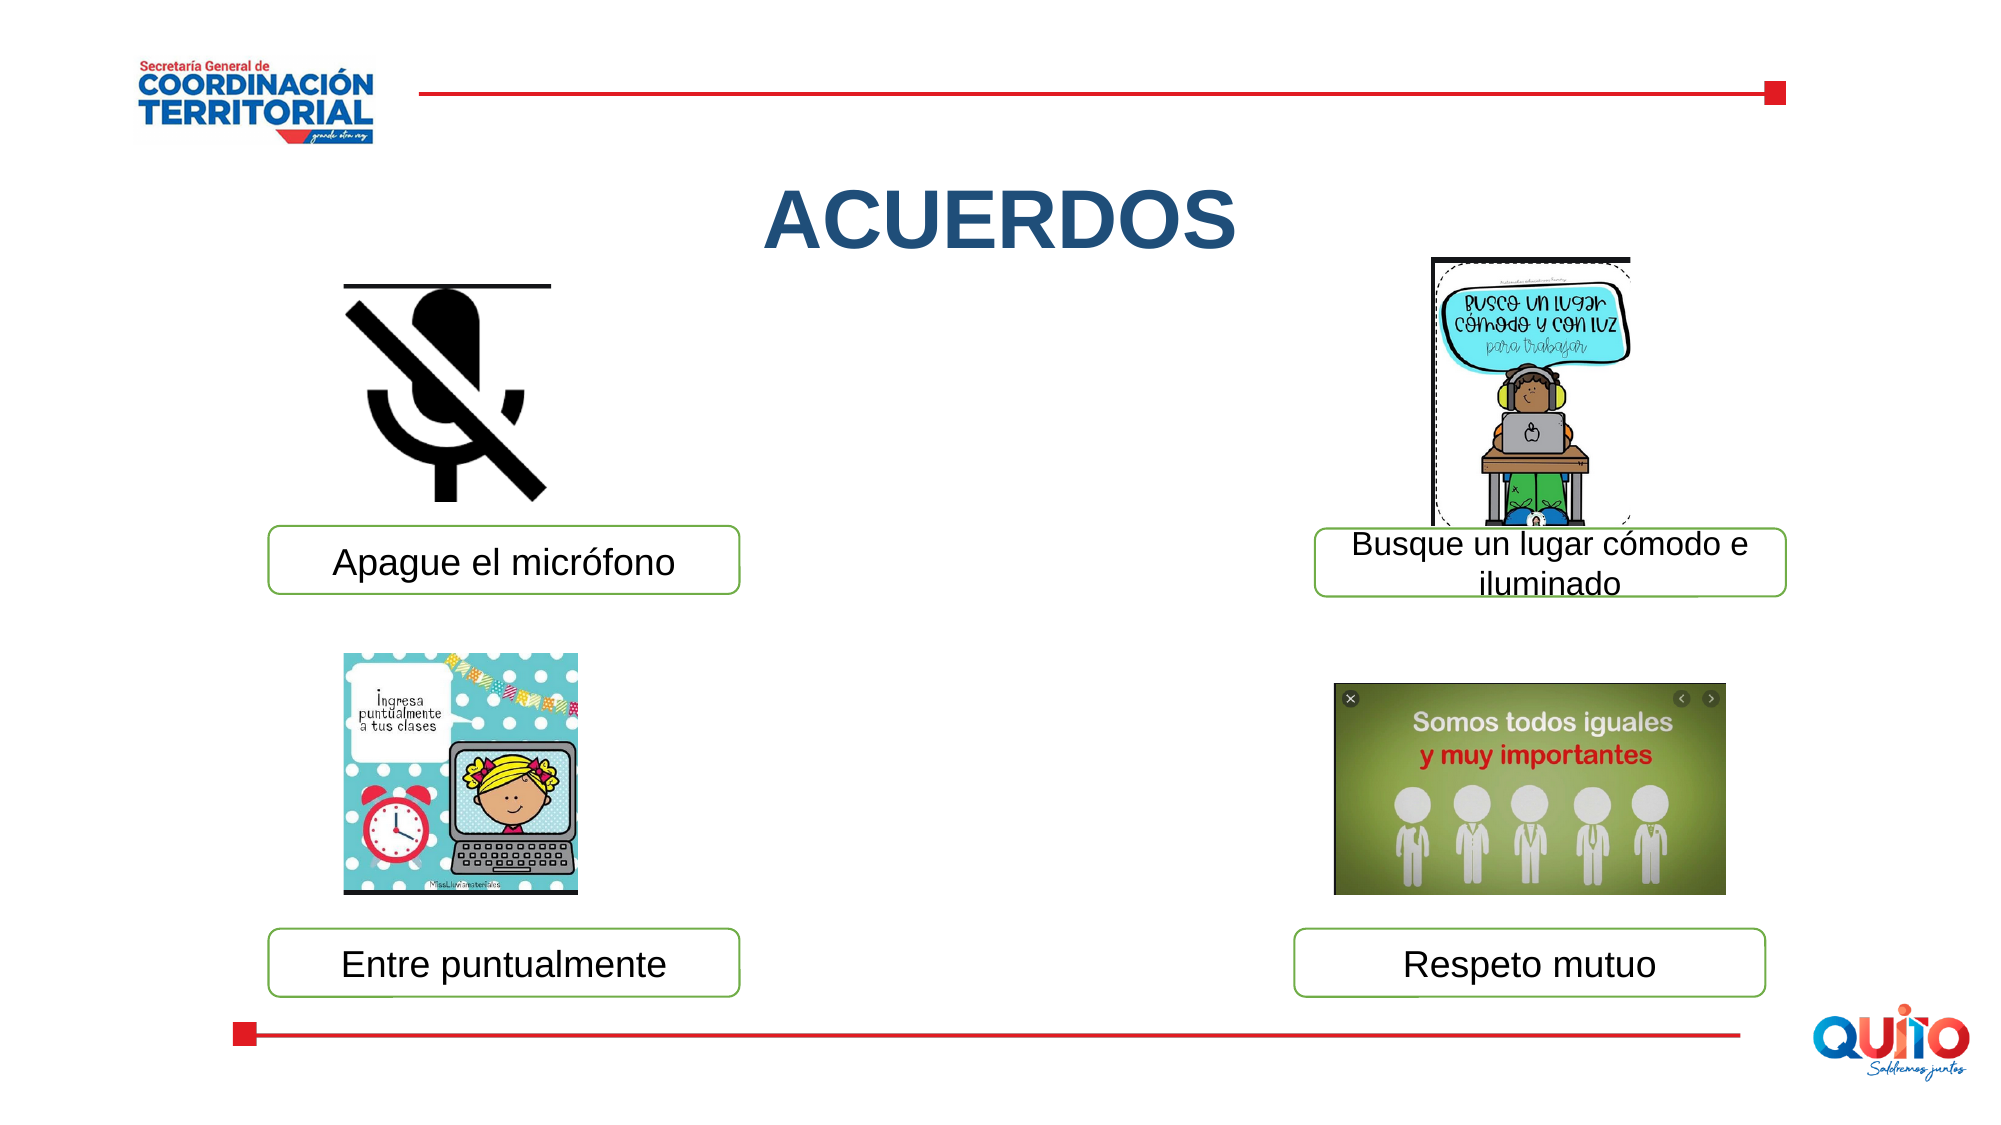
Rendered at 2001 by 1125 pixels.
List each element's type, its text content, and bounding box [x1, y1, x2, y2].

title ACUERDOS [137, 153, 1863, 278]
picture [133, 55, 376, 145]
picture [1431, 257, 1631, 526]
picture [343, 284, 552, 502]
picture [1785, 985, 2000, 1098]
text_box Entre puntualmente [267, 927, 741, 998]
picture [343, 653, 579, 895]
picture [232, 1021, 1741, 1089]
text_box Apague el micrófono [267, 524, 741, 595]
picture [418, 81, 1786, 145]
picture [1333, 683, 1726, 895]
text_box Busque un lugar cómodo e iluminado [1313, 527, 1787, 598]
text_box Respeto mutuo [1293, 927, 1767, 998]
